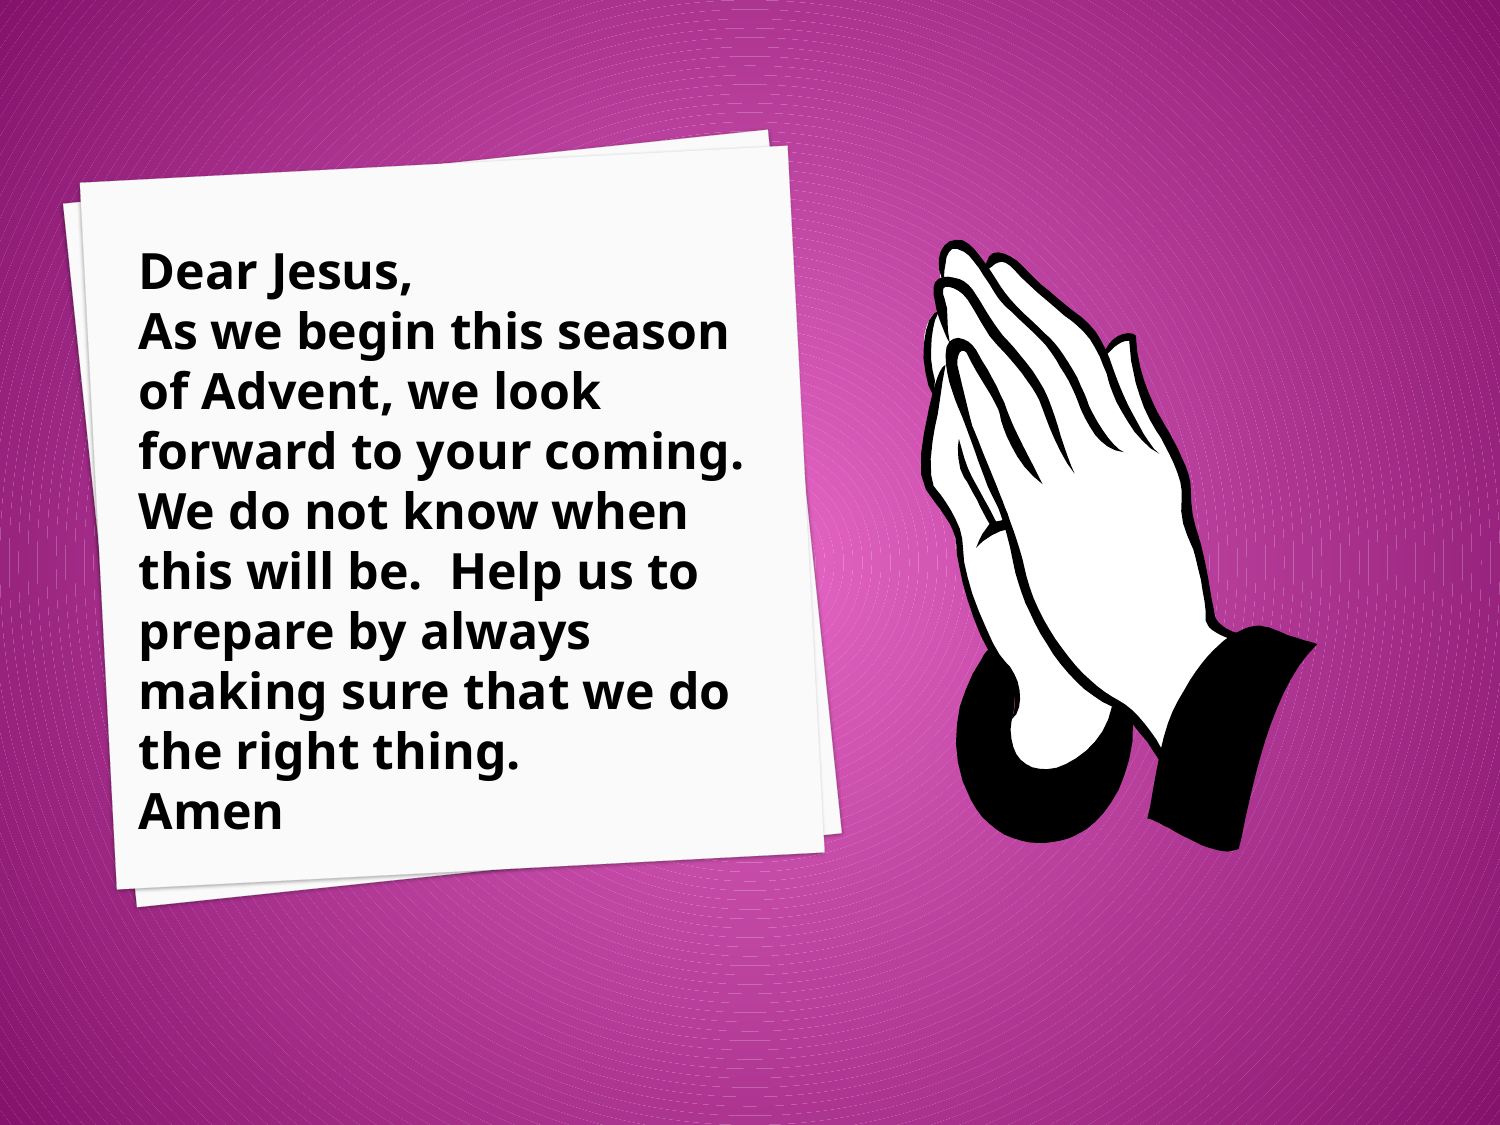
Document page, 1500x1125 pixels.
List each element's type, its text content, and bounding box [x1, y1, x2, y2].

picture [914, 231, 1318, 862]
text_box Dear Jesus, As we begin this season of Advent, we look forward to your coming. We do not know when this will be. Help us to prepare by always making sure that we do the right thing. Amen [123, 231, 781, 847]
